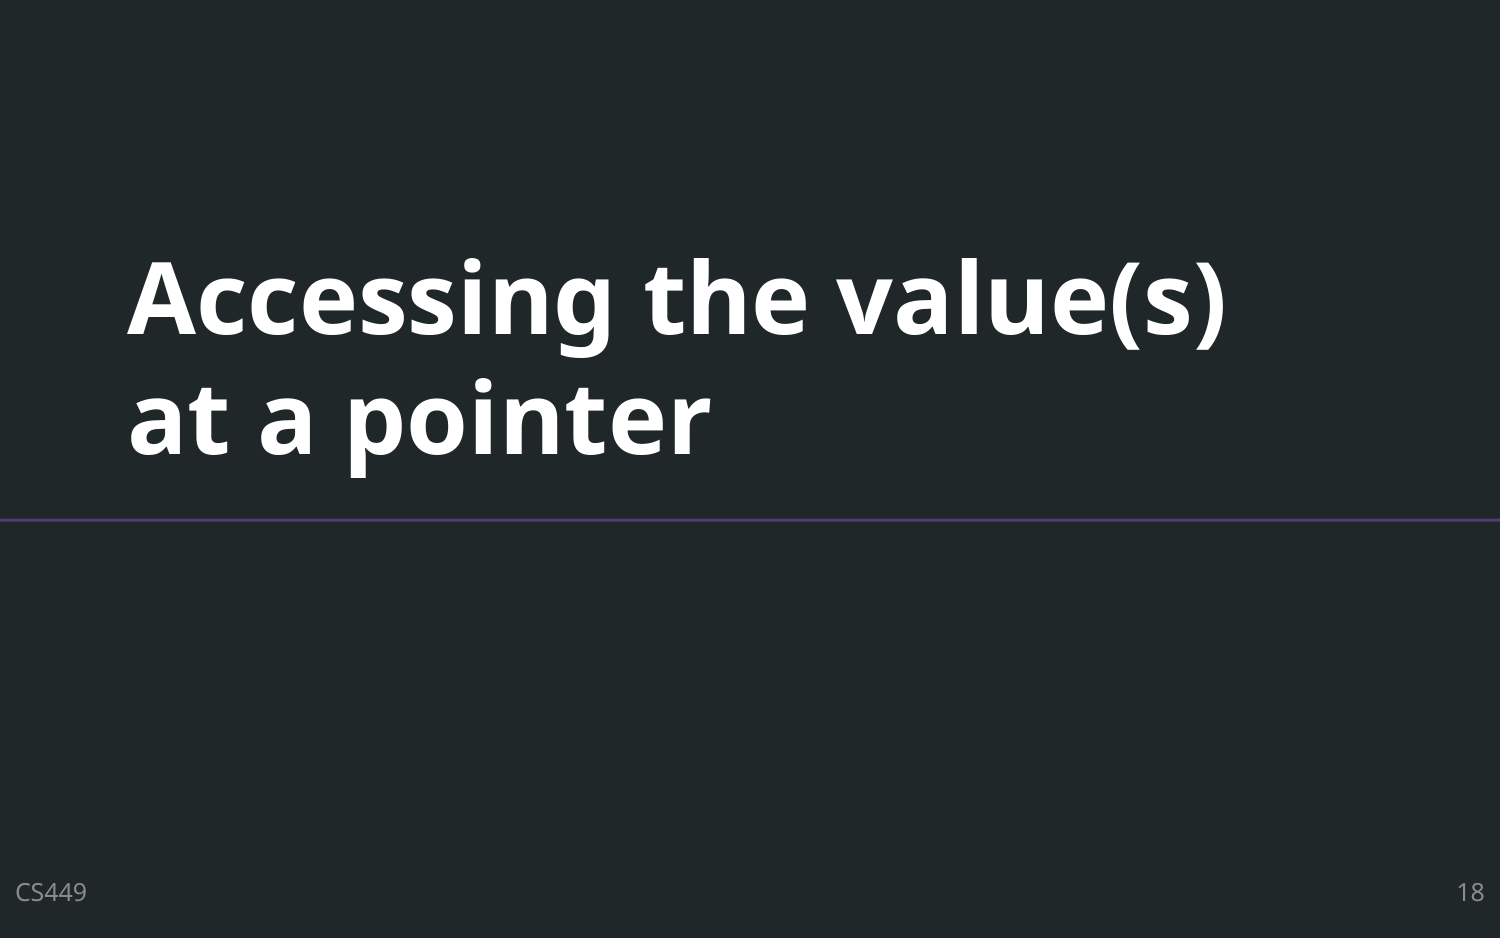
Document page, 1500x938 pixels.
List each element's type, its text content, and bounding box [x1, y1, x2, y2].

title Accessing the value(s) at a pointer [112, 281, 1388, 483]
slide_number 18 [1387, 868, 1500, 919]
footer CS449 [0, 868, 200, 919]
